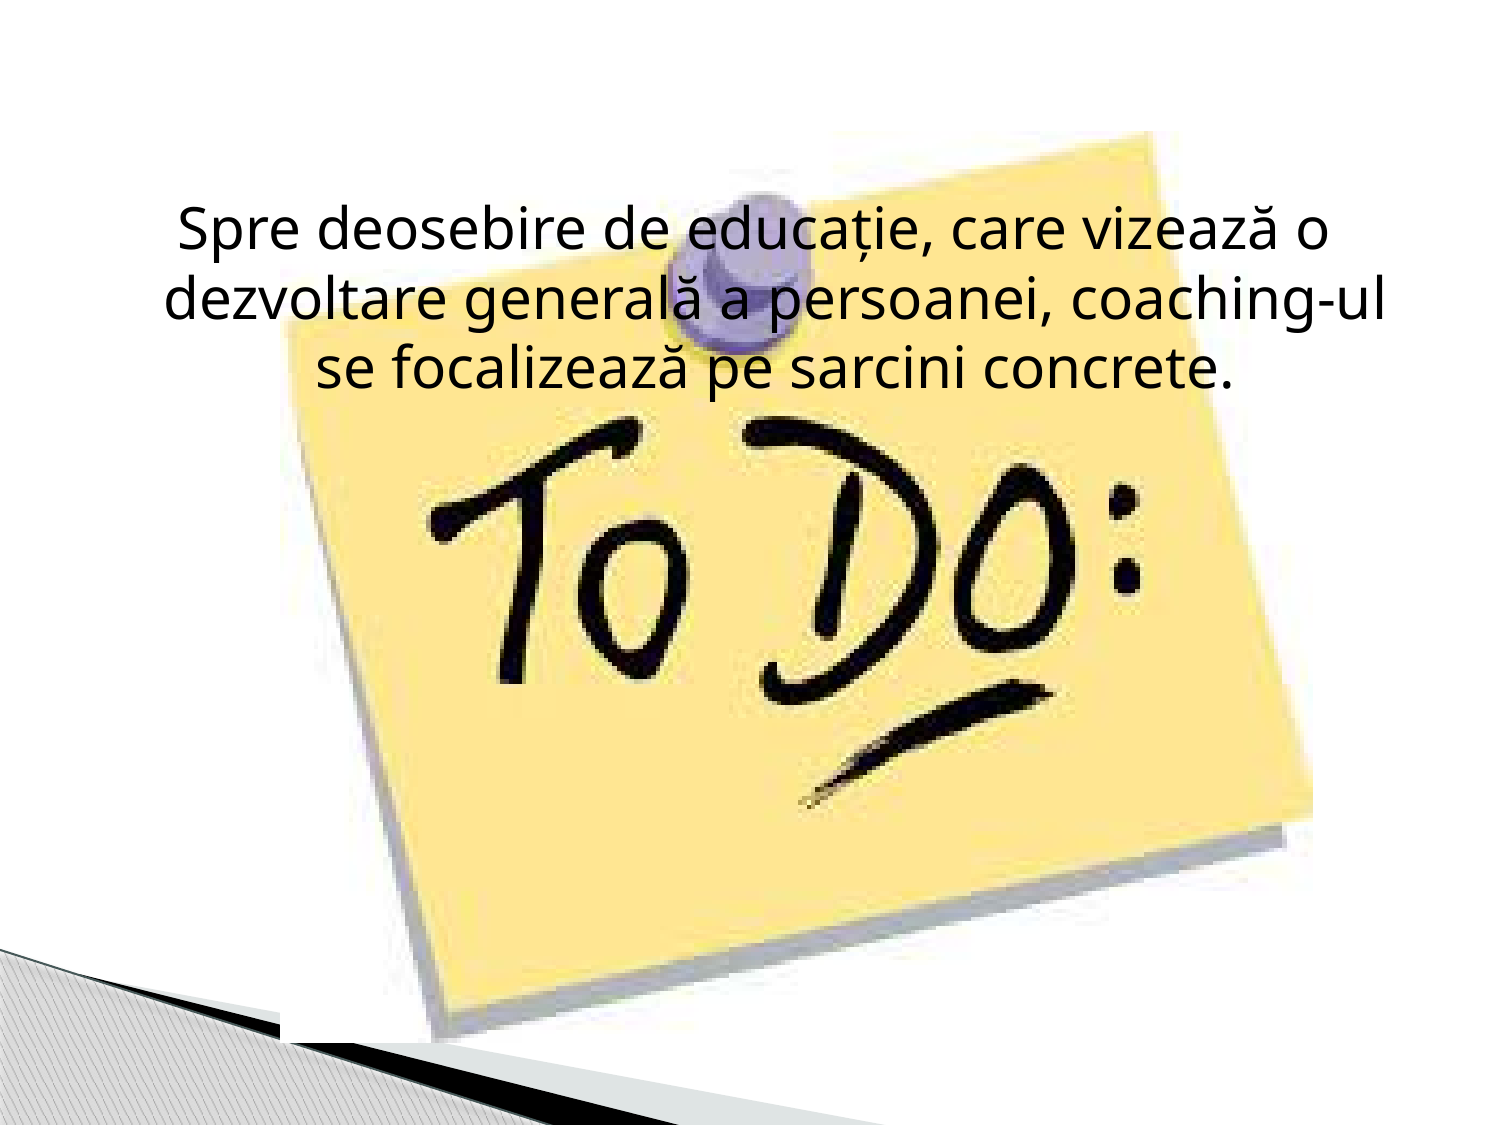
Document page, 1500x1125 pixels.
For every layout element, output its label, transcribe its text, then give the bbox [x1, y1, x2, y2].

picture [280, 131, 1313, 1044]
list Spre deosebire de educație, care vizează o dezvoltare generală a persoanei, coaching-ul se focalizează pe sarcini concrete. [70, 105, 1421, 848]
